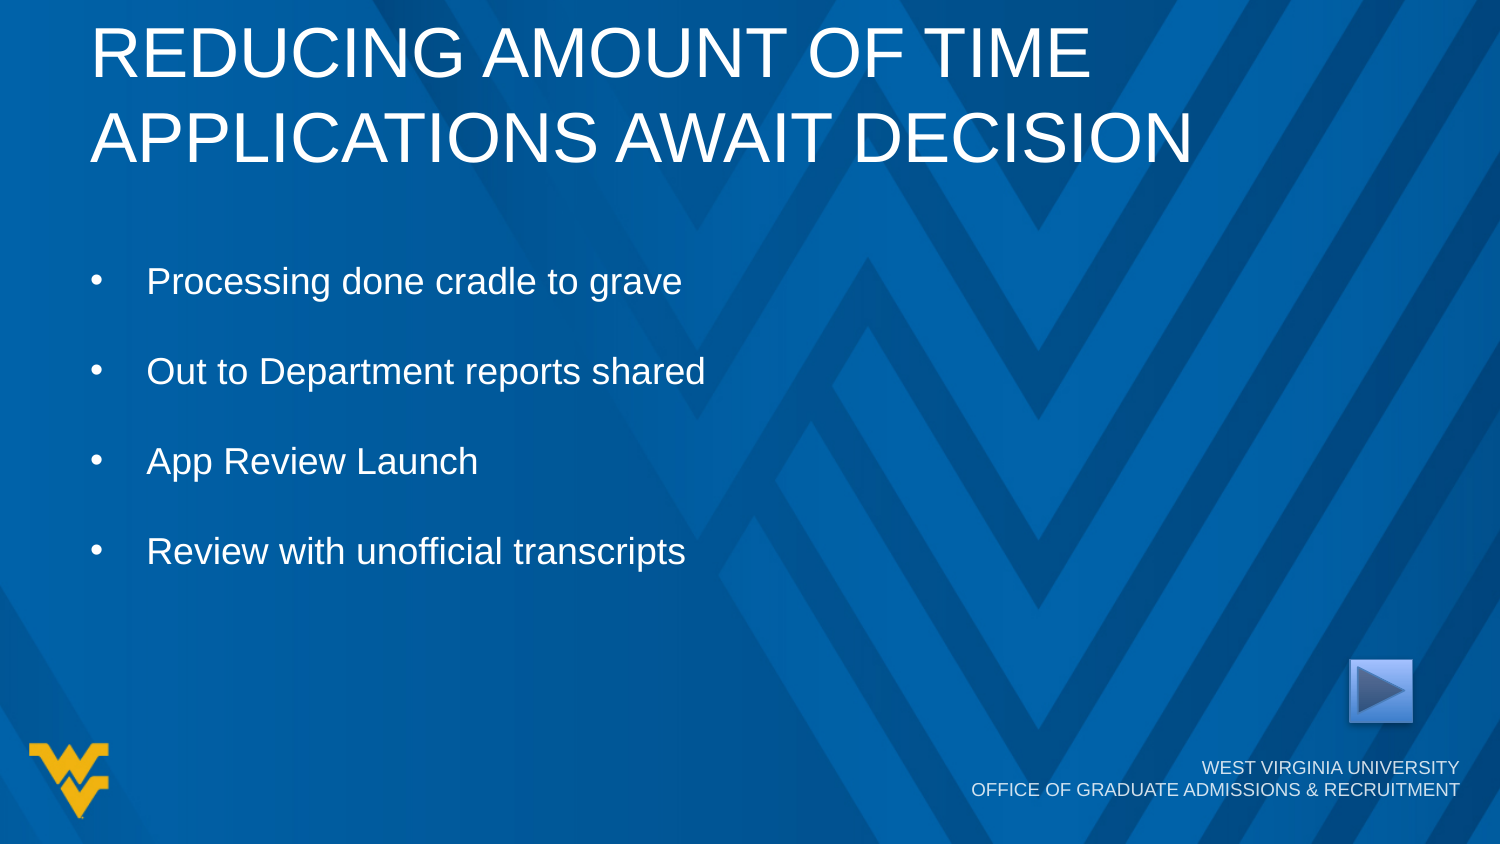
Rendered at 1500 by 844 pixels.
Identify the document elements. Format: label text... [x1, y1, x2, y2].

title Reducing Amount of Time Applications await decision [75, 21, 1425, 163]
list Processing done cradle to grave Out to Department reports shared App Review Launch Review with unofficial transcripts [75, 159, 1413, 735]
text_box [1349, 659, 1413, 723]
picture [0, 0, 1500, 844]
